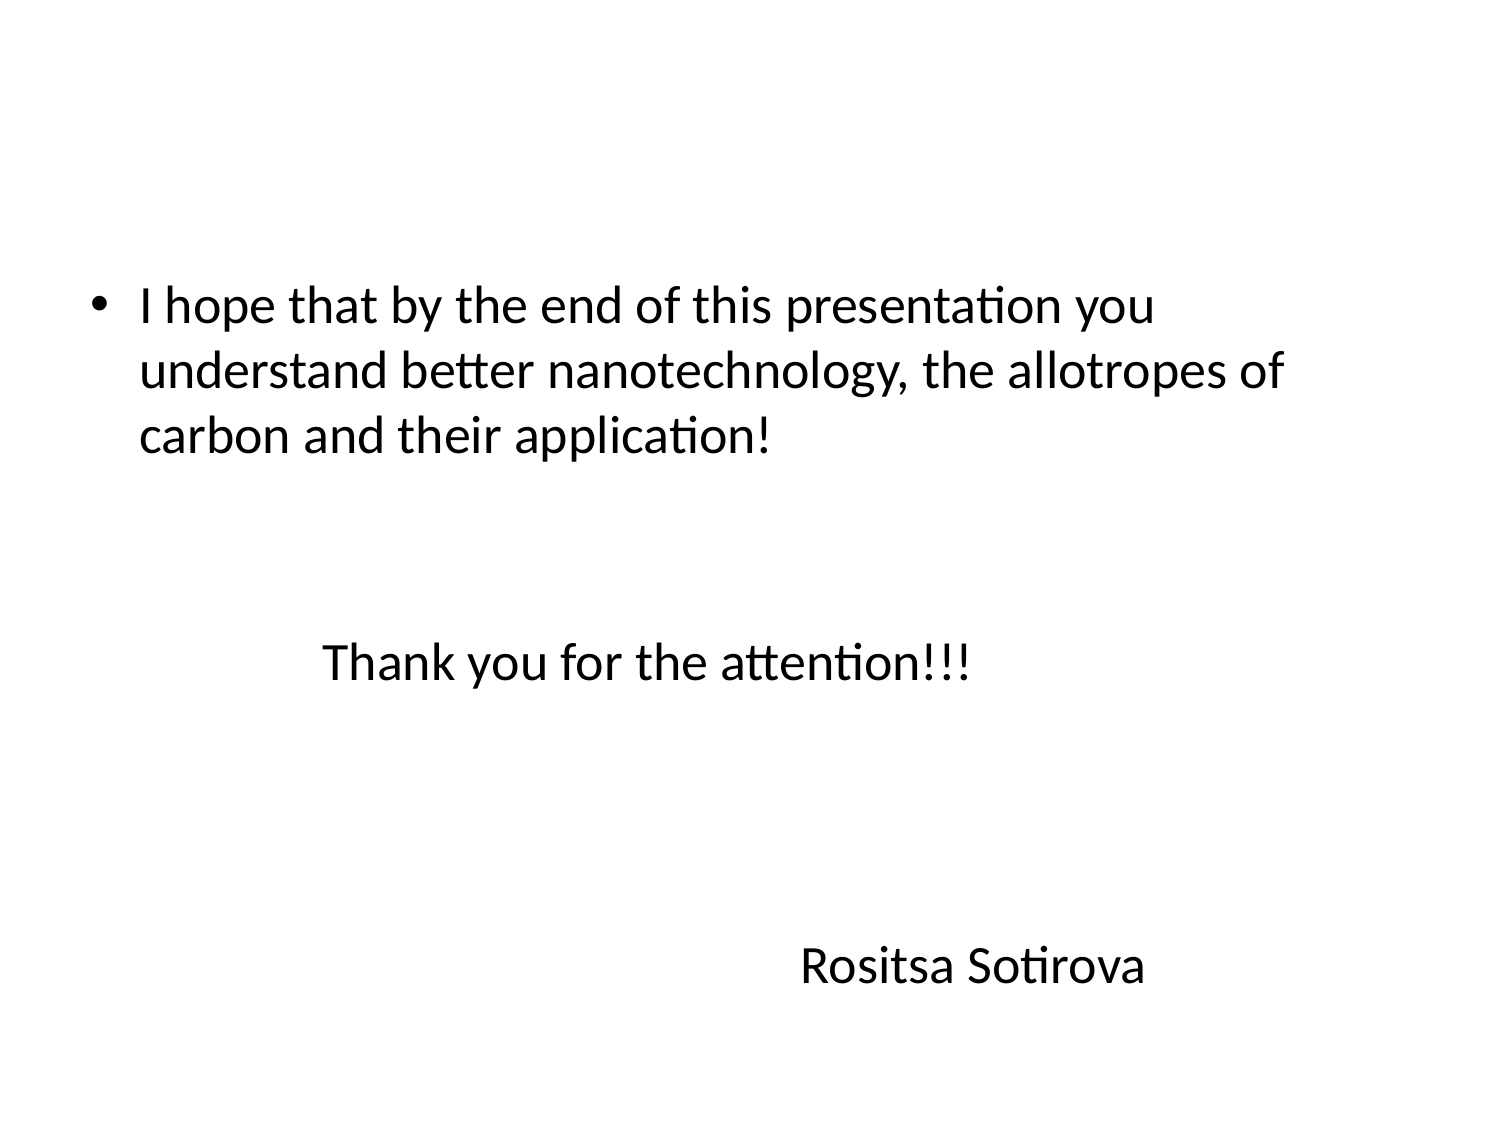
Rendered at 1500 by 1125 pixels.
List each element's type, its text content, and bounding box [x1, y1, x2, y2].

list I hope that by the end of this presentation you understand better nanotechnology, the allotropes of carbon and their application! Thank you for the attention!!! Rositsa Sotirova [75, 262, 1425, 1005]
